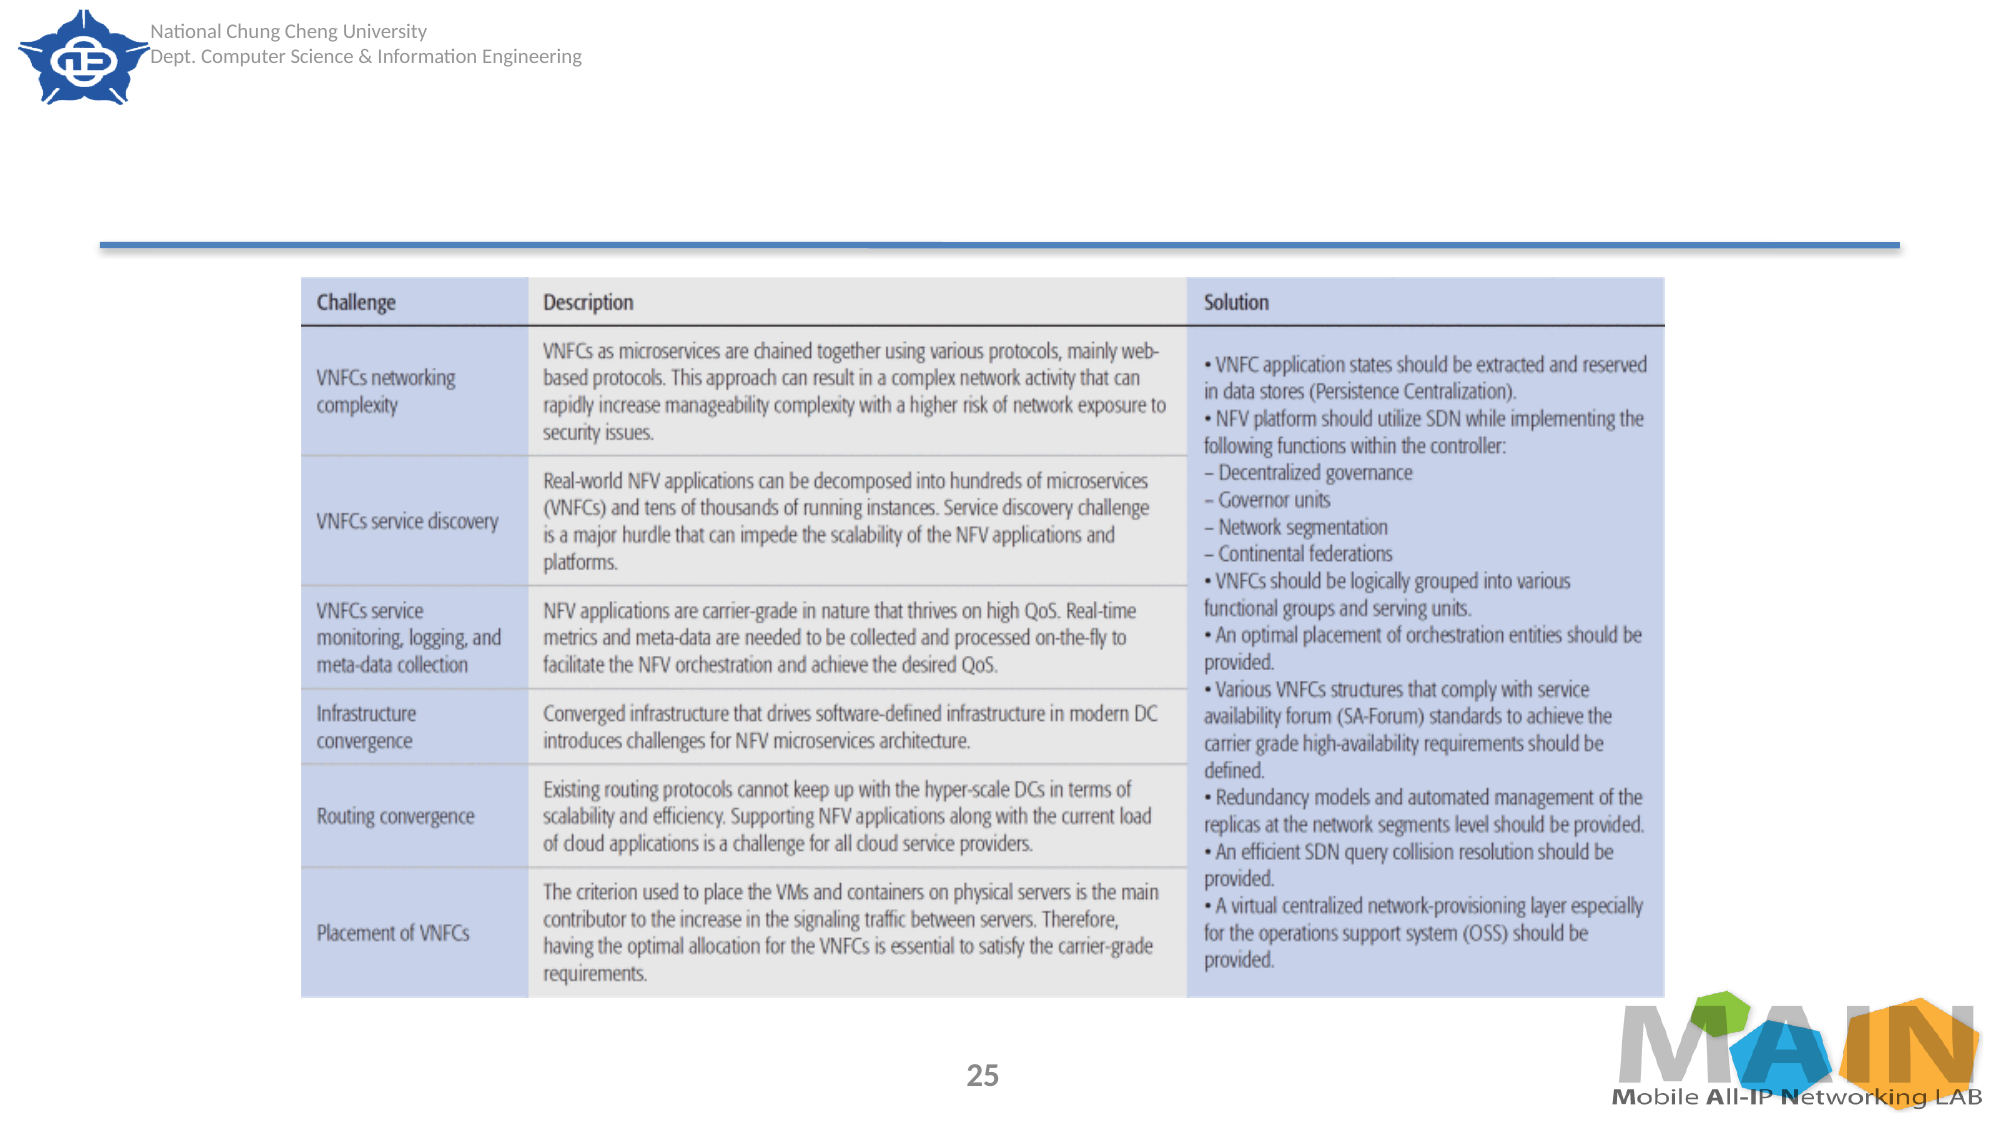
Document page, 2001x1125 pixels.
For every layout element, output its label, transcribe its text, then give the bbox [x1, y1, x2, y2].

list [301, 277, 1666, 998]
picture [1400, 987, 1984, 1113]
picture [0, 0, 168, 113]
slide_number 25 [750, 1042, 1217, 1103]
